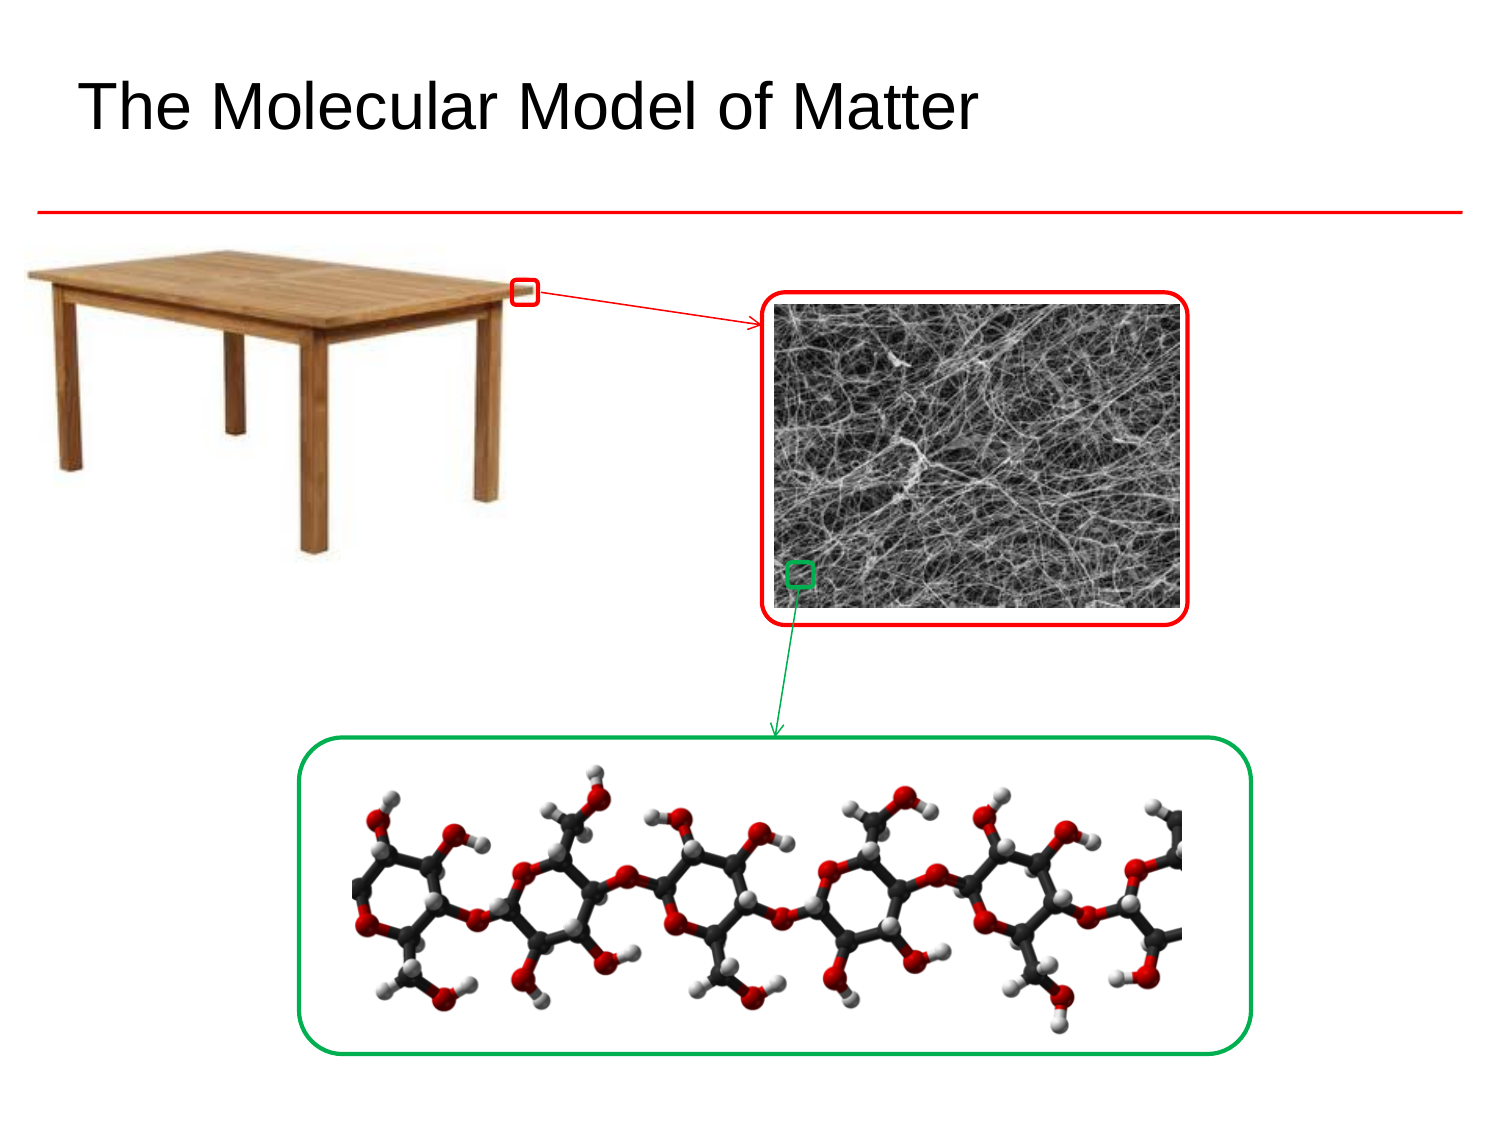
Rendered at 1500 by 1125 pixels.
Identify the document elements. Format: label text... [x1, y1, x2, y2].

text_box [768, 290, 1190, 628]
text_box [759, 330, 769, 622]
title The Molecular Model of Matter [62, 49, 1460, 151]
picture [774, 304, 1180, 609]
text_box [803, 735, 1254, 1057]
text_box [540, 292, 763, 326]
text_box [774, 585, 800, 738]
text_box [296, 735, 770, 1057]
picture [352, 744, 1182, 1055]
picture [24, 216, 539, 563]
